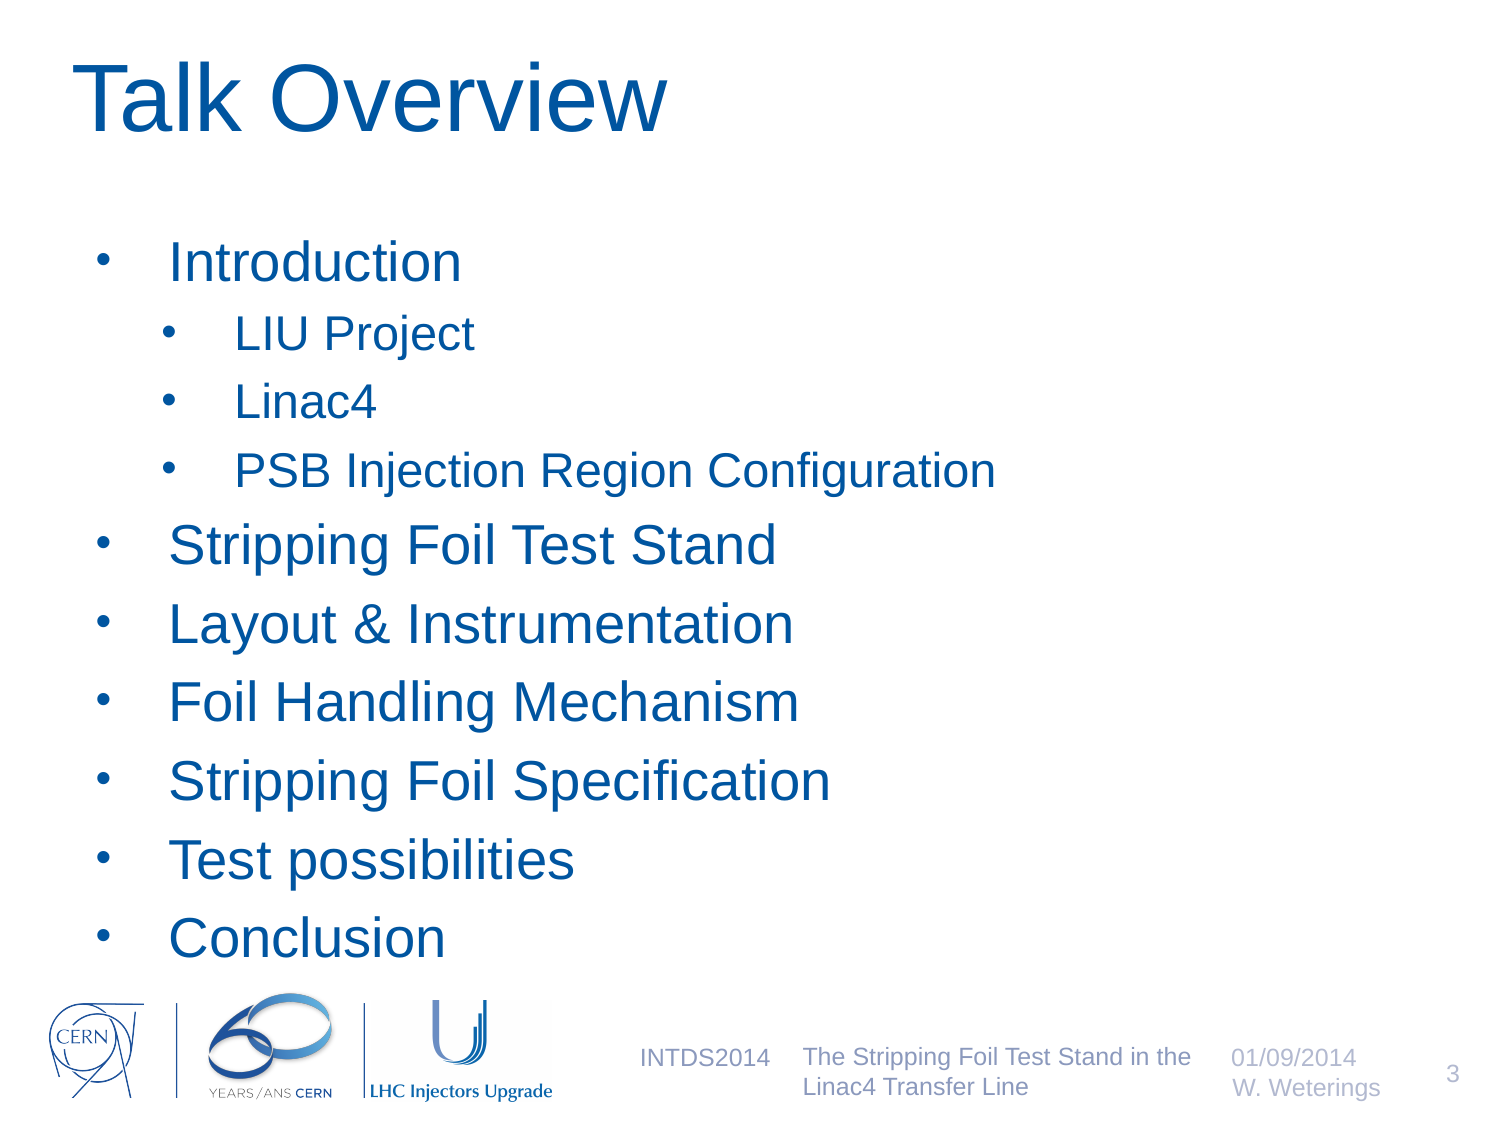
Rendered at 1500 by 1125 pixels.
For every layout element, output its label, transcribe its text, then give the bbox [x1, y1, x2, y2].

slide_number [1216, 1028, 1404, 1056]
slide_number 3 [1400, 1042, 1475, 1103]
picture [25, 979, 556, 1123]
title Talk Overview [64, 15, 1414, 170]
list Introduction LIU Project Linac4 PSB Injection Region Configuration Stripping Foil Test Stand Layout & Instrumentation Foil Handling Mechanism Stripping Foil Specification Test possibilities Conclusion [75, 217, 1425, 984]
footer W. Weterings [1213, 1056, 1400, 1118]
